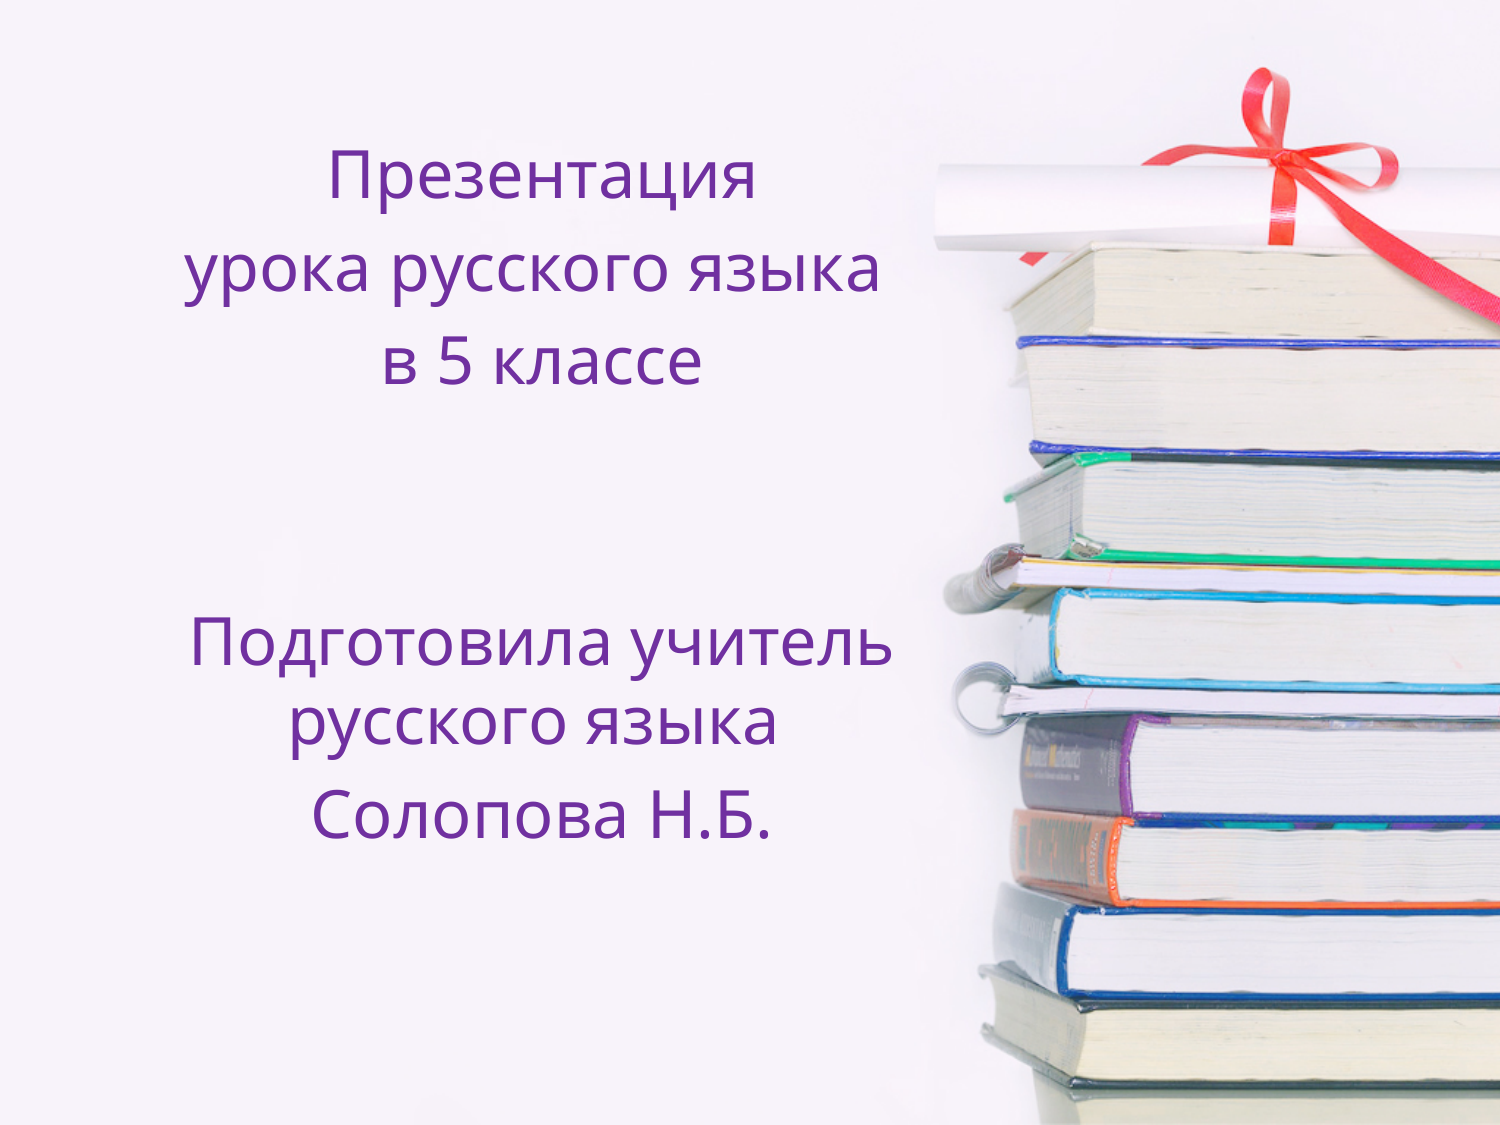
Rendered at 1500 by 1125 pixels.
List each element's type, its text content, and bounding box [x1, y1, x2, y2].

subtitle Презентация урока русского языка в 5 классе Подготовила учитель русского языка Солопова Н.Б. [63, 30, 1022, 1038]
picture [0, 0, 1500, 1125]
